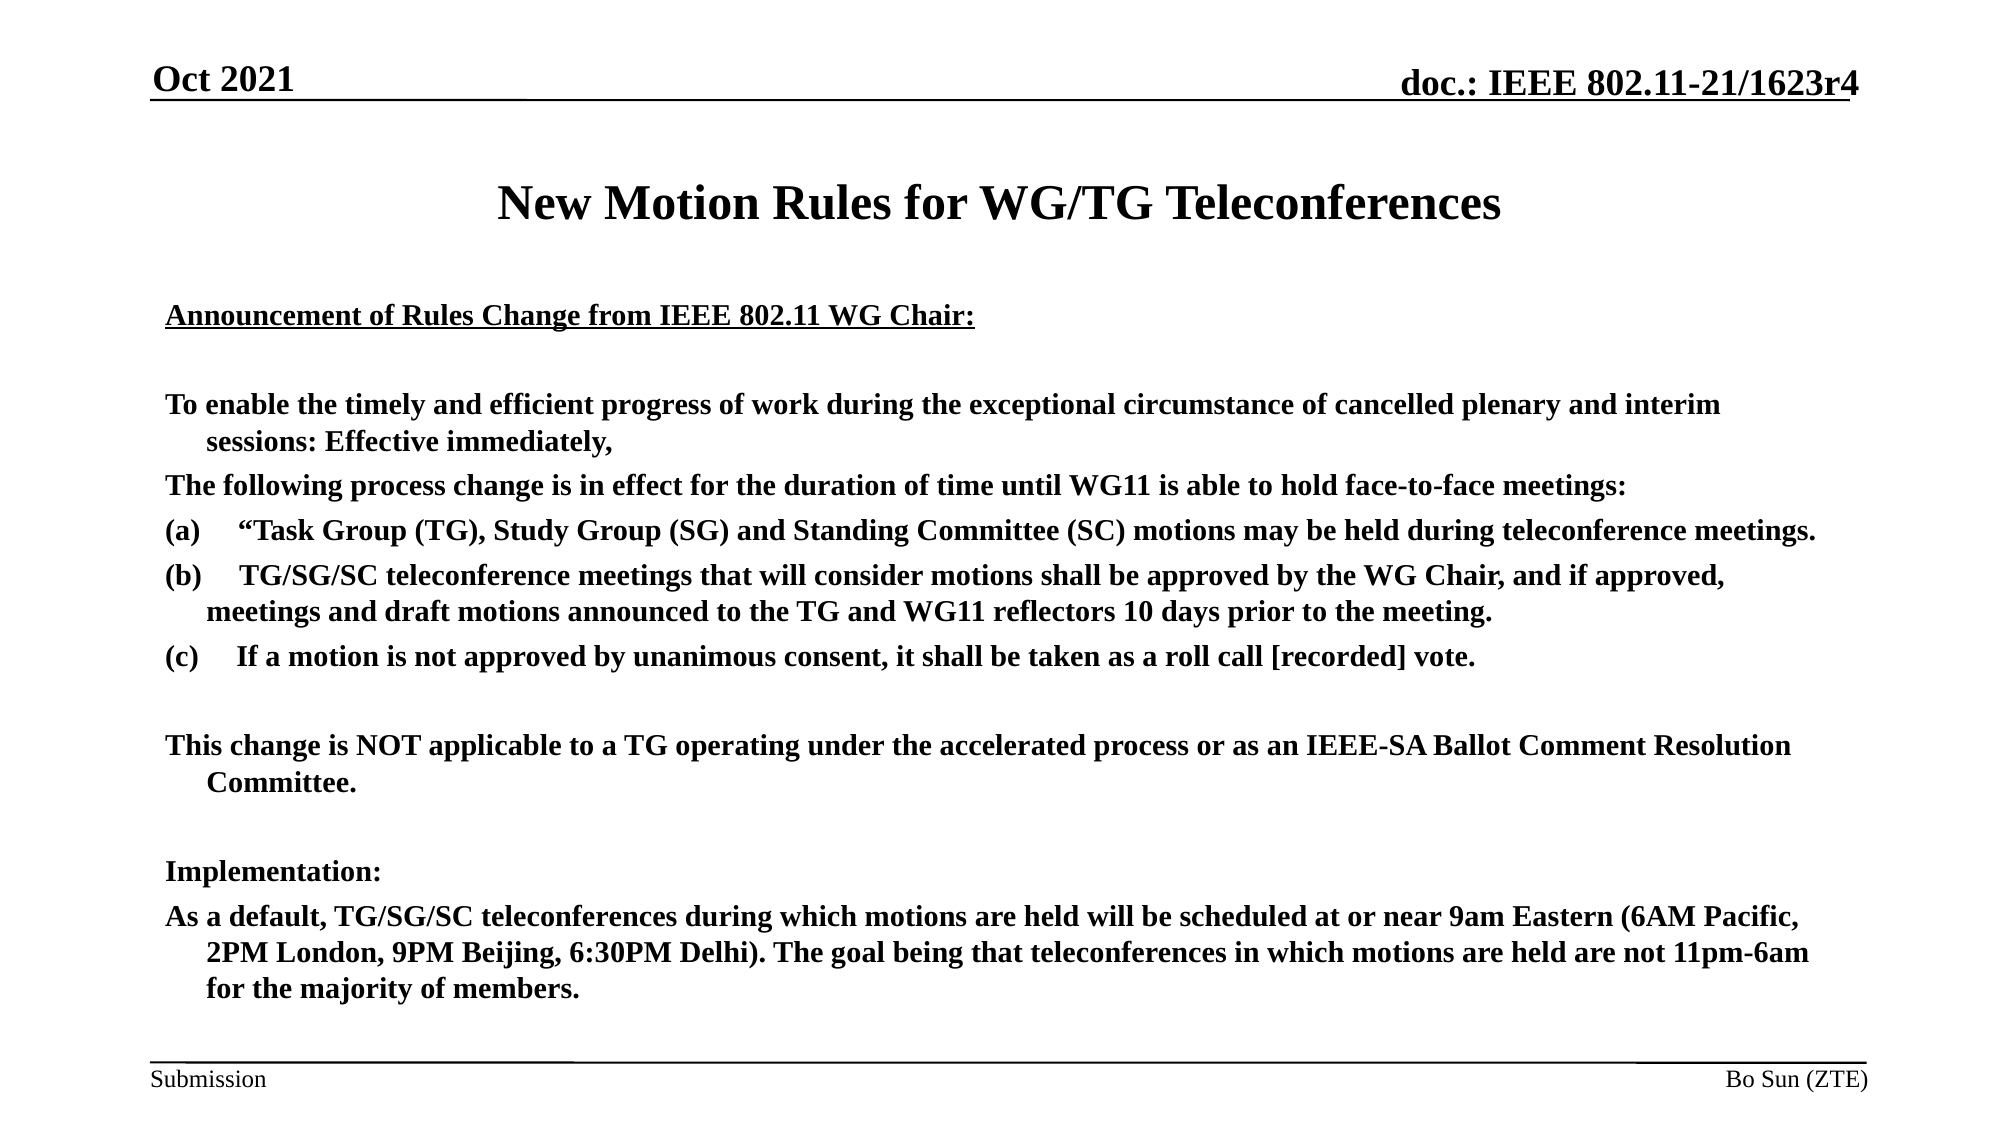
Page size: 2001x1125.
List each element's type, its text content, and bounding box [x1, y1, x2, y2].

footer Bo Sun (ZTE) [1171, 1061, 1869, 1093]
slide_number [152, 54, 563, 100]
title New Motion Rules for WG/TG Teleconferences [149, 112, 1850, 287]
list Announcement of Rules Change from IEEE 802.11 WG Chair: To enable the timely and efficient progress of work during the exceptional circumstance of cancelled plenary and interim sessions: Effective immediately, The following process change is in effect for the duration of time until WG11 is able to hold face-to-face meetings: (a) “Task Group (TG), Study Group (SG) and Standing Committee (SC) motions may be held during teleconference meetings. (b) TG/SG/SC teleconference meetings that will consider motions shall be approved by the WG Chair, and if approved, meetings and draft motions announced to the TG and WG11 reflectors 10 days prior to the meeting. (c) If a motion is not approved by unanimous consent, it shall be taken as a roll call [recorded] vote. This change is NOT applicable to a TG operating under the accelerated process or as an IEEE-SA Ballot Comment Resolution Committee. Implementation: As a default, TG/SG/SC teleconferences during which motions are held will be scheduled at or near 9am Eastern (6AM Pacific, 2PM London, 9PM Beijing, 6:30PM Delhi). The goal being that teleconferences in which motions are held are not 11pm-6am for the majority of members. [149, 287, 1850, 1051]
